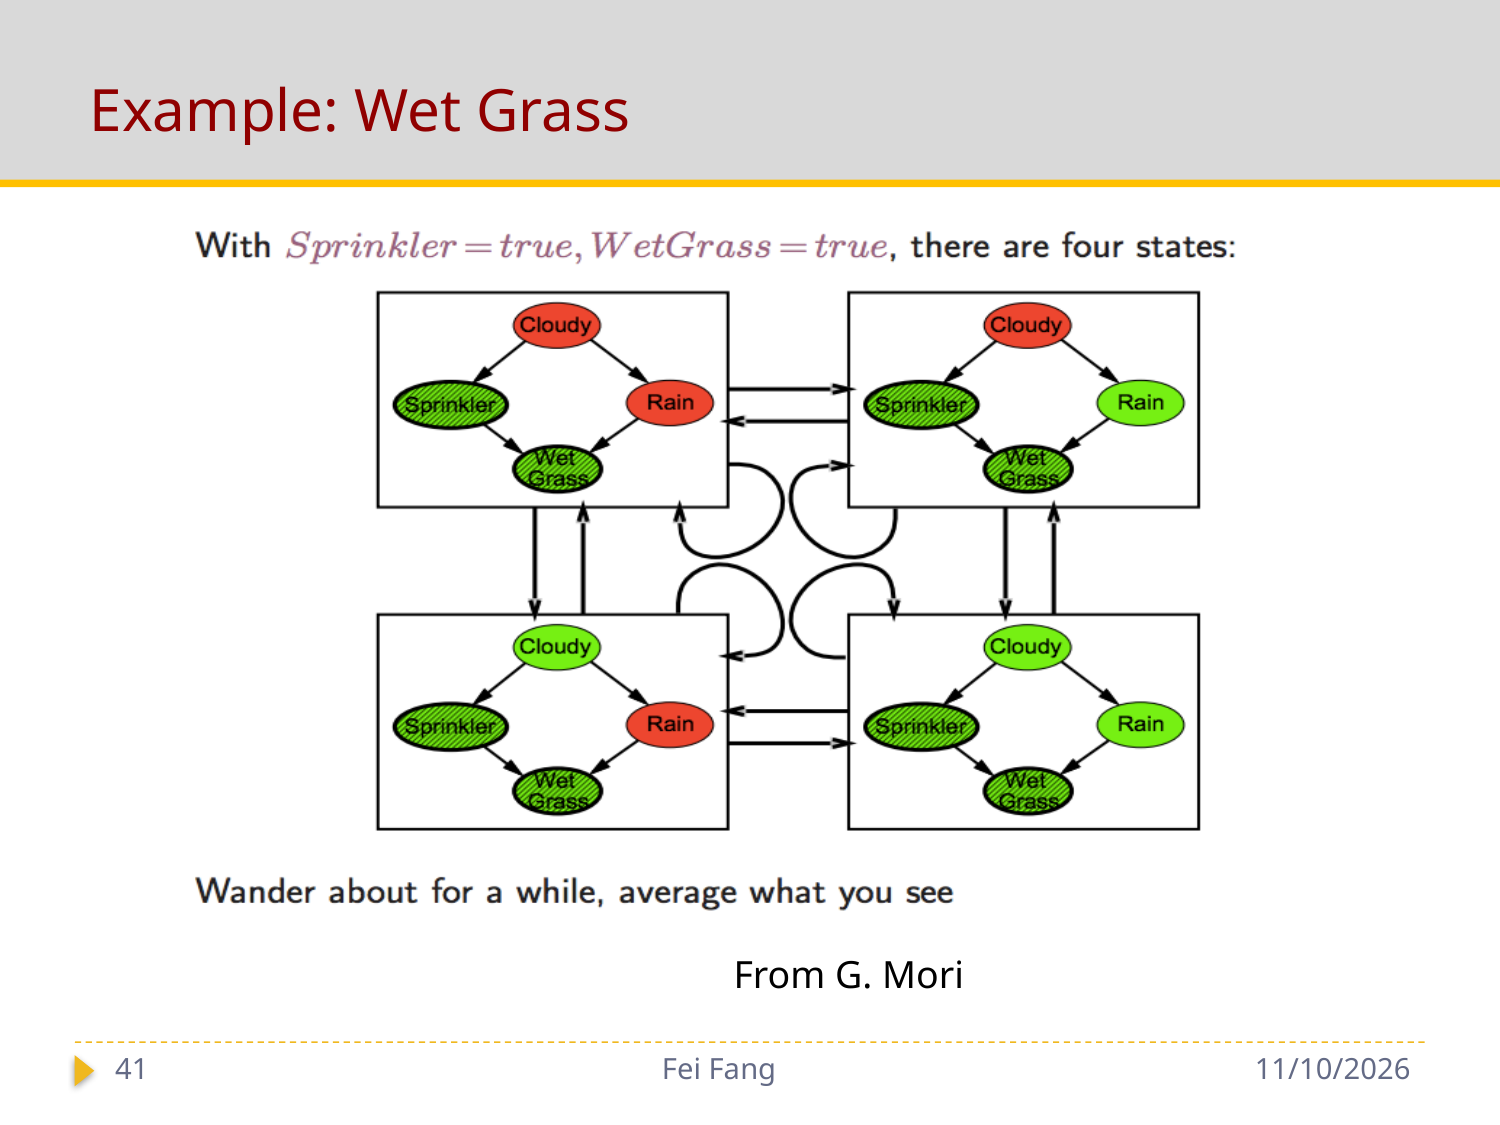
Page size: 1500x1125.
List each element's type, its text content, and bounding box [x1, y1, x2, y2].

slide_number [1205, 1042, 1426, 1103]
footer Fei Fang [235, 1042, 1205, 1103]
title Example: Wet Grass [75, 24, 1425, 151]
picture [181, 216, 1257, 934]
text_box From G. Mori [718, 945, 980, 1004]
slide_number 41 [100, 1042, 235, 1103]
